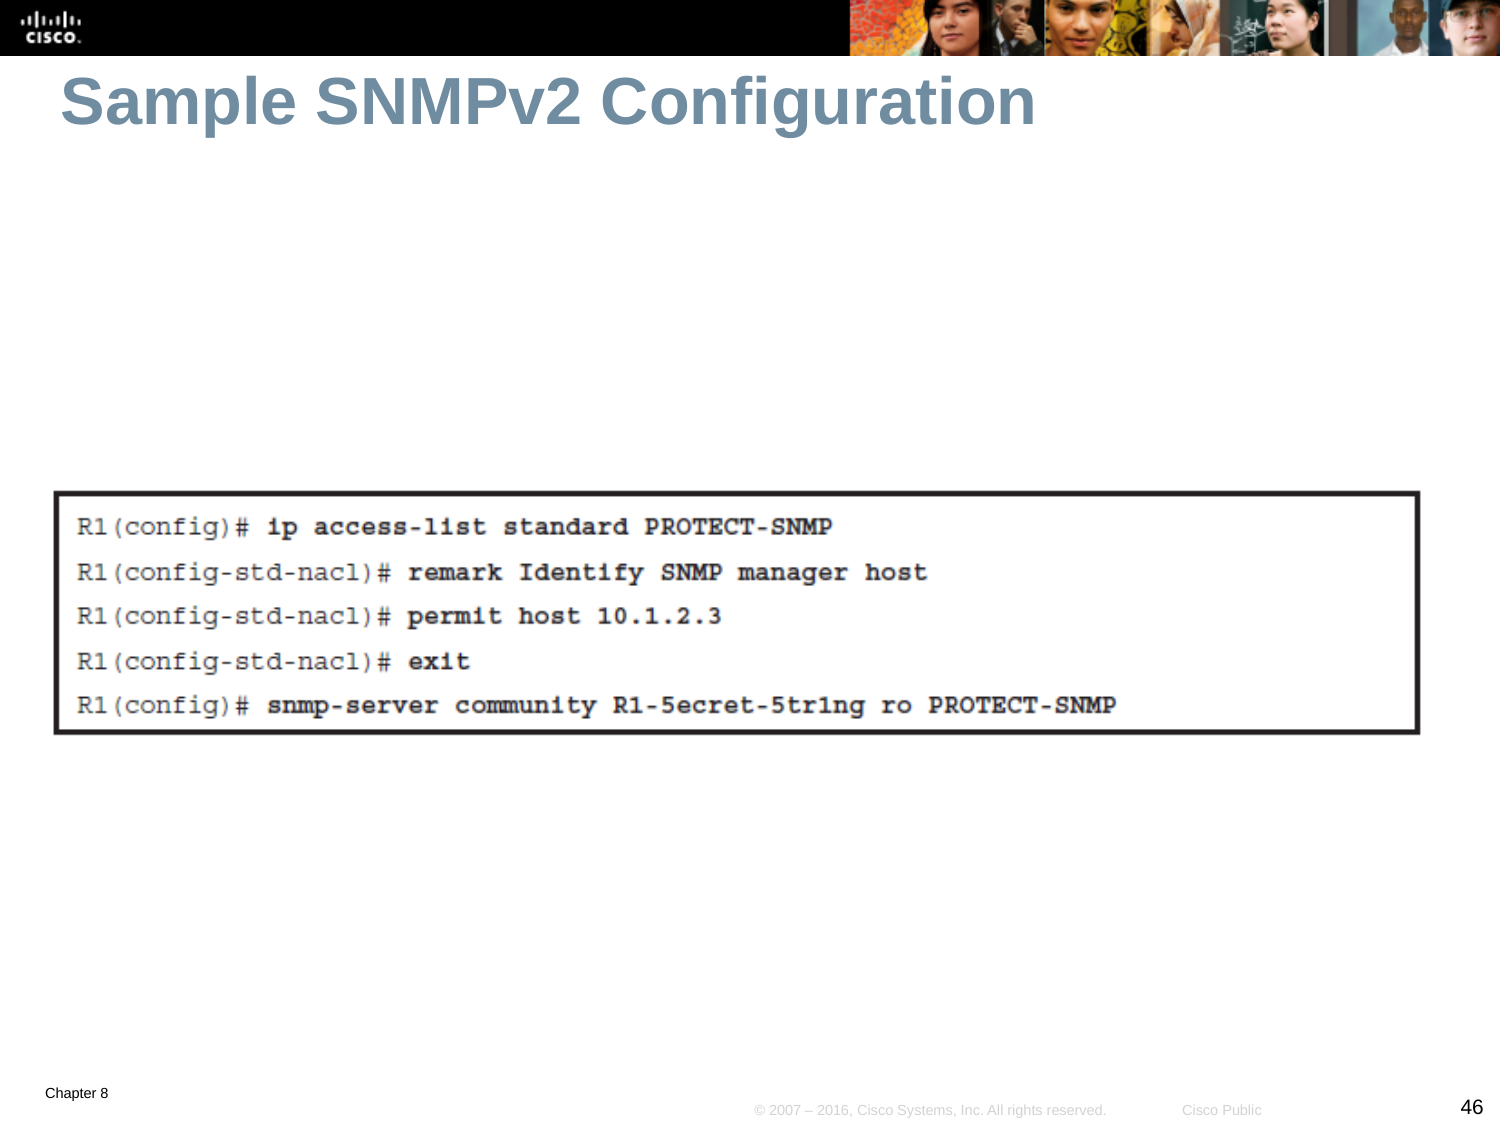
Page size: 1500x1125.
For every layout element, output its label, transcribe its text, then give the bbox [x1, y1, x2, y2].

title Sample SNMPv2 Configuration [45, 59, 1444, 182]
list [45, 483, 1444, 747]
picture [0, 0, 1500, 56]
